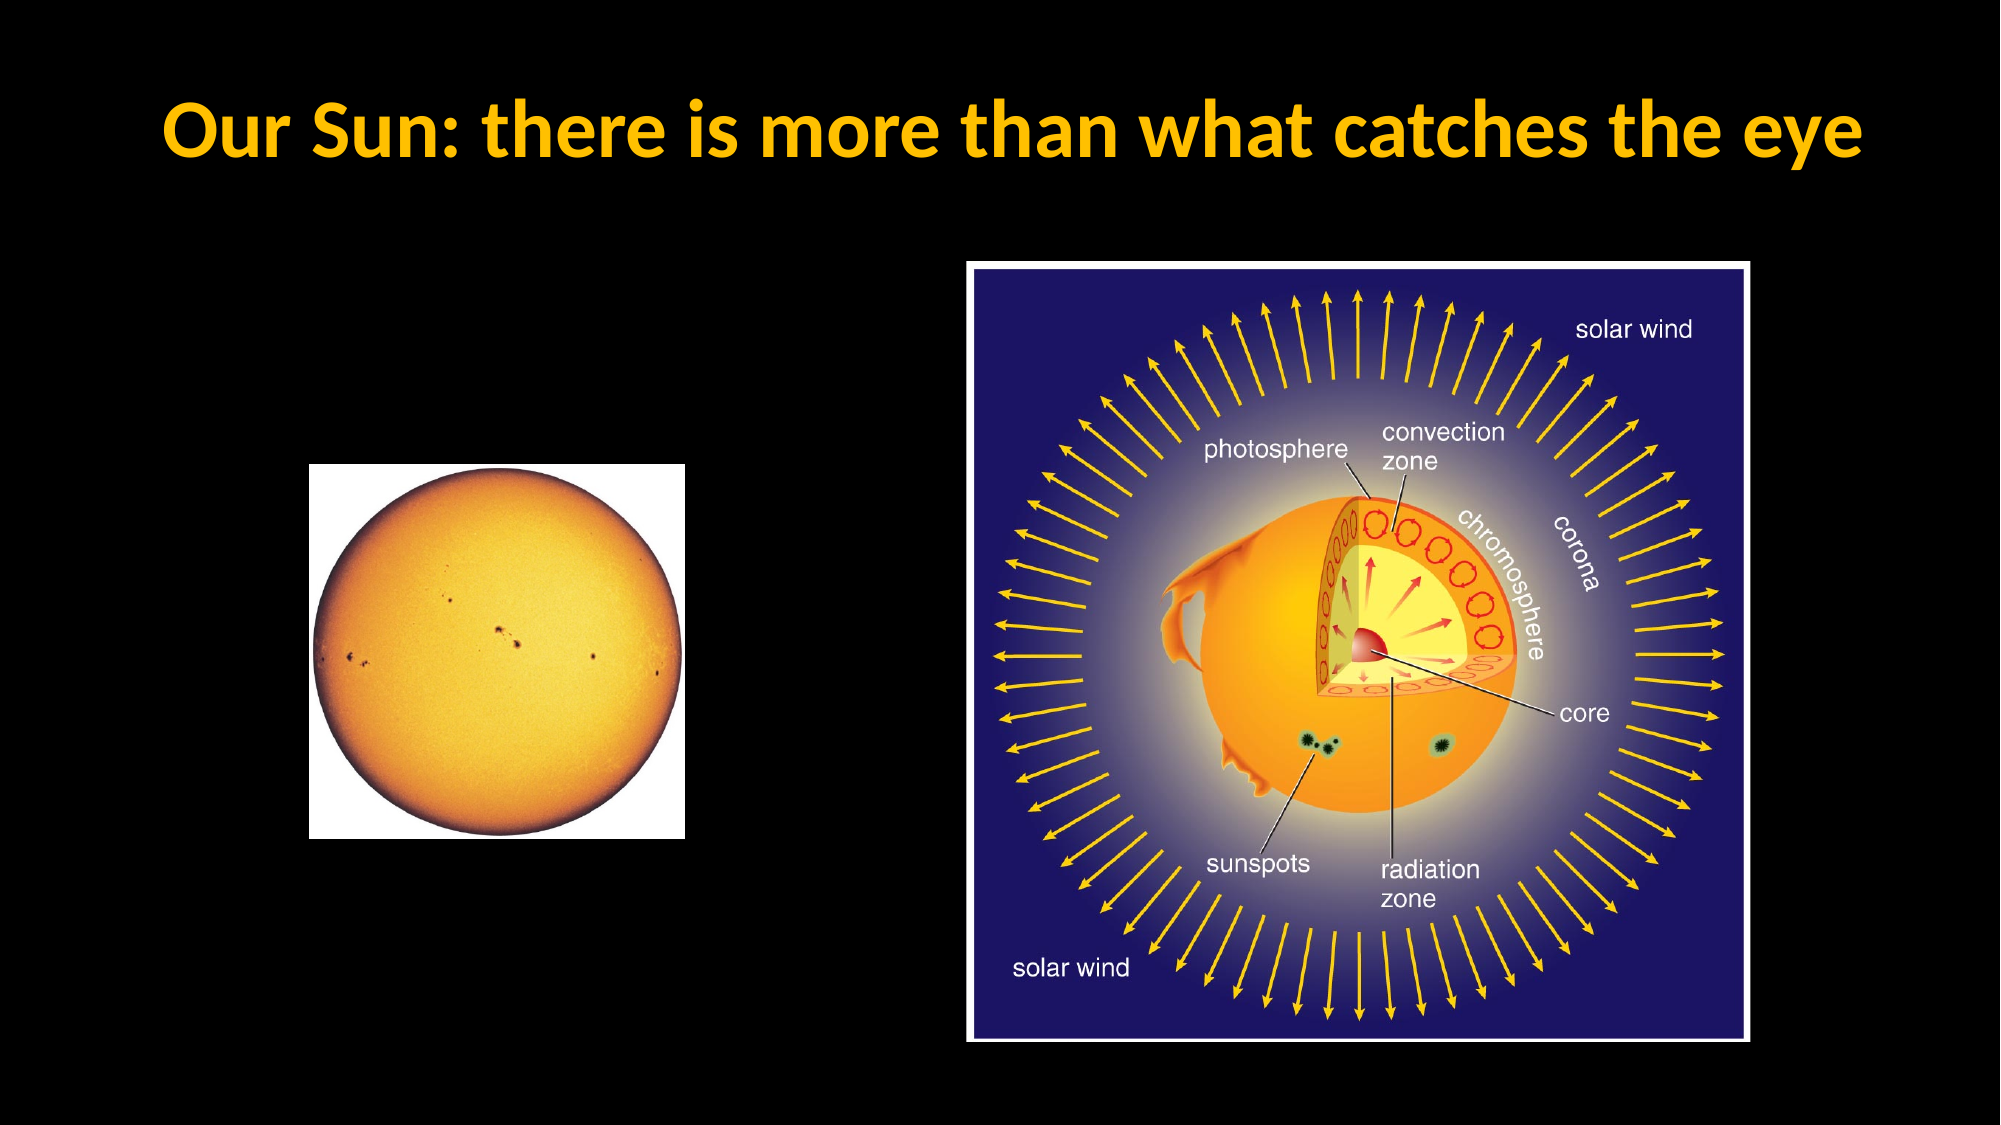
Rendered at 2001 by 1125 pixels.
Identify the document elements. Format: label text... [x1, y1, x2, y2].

text_box Our Sun: there is more than what catches the eye [147, 67, 1881, 182]
picture [966, 261, 1751, 1042]
picture [309, 464, 685, 839]
